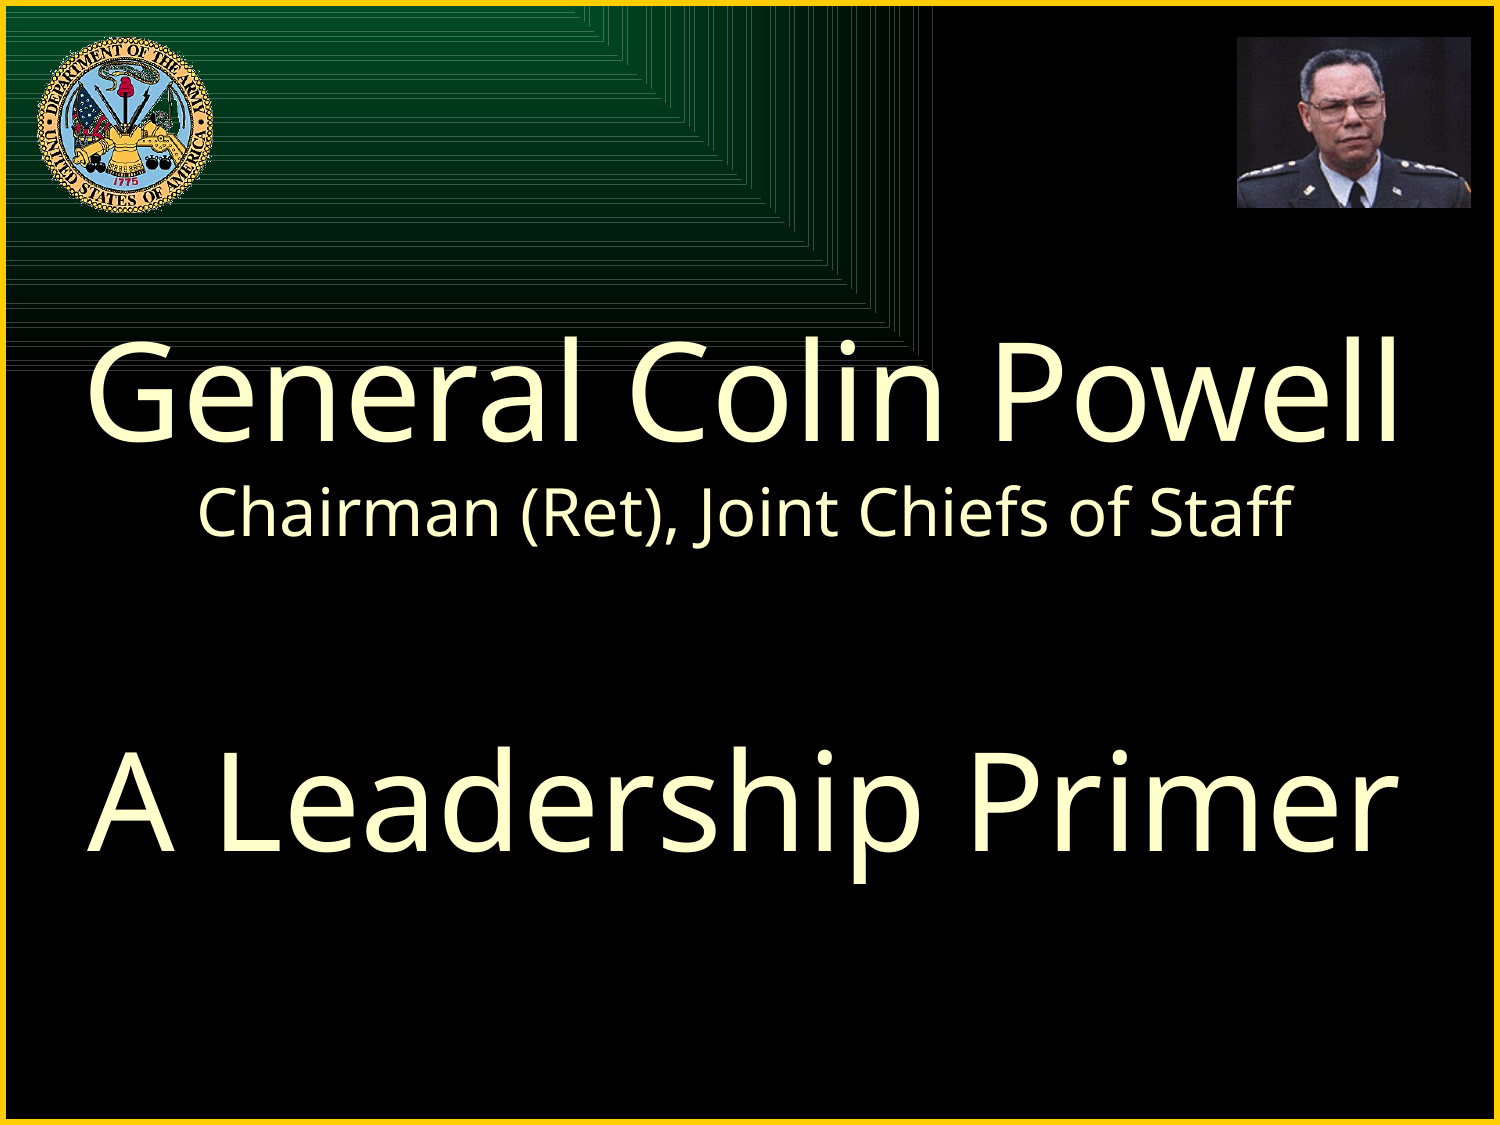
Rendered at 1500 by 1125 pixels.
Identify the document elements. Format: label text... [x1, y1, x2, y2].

picture [1237, 37, 1471, 208]
text_box General Colin Powell Chairman (Ret), Joint Chiefs of Staff A Leadership Primer [67, 297, 1423, 887]
picture [37, 37, 213, 213]
